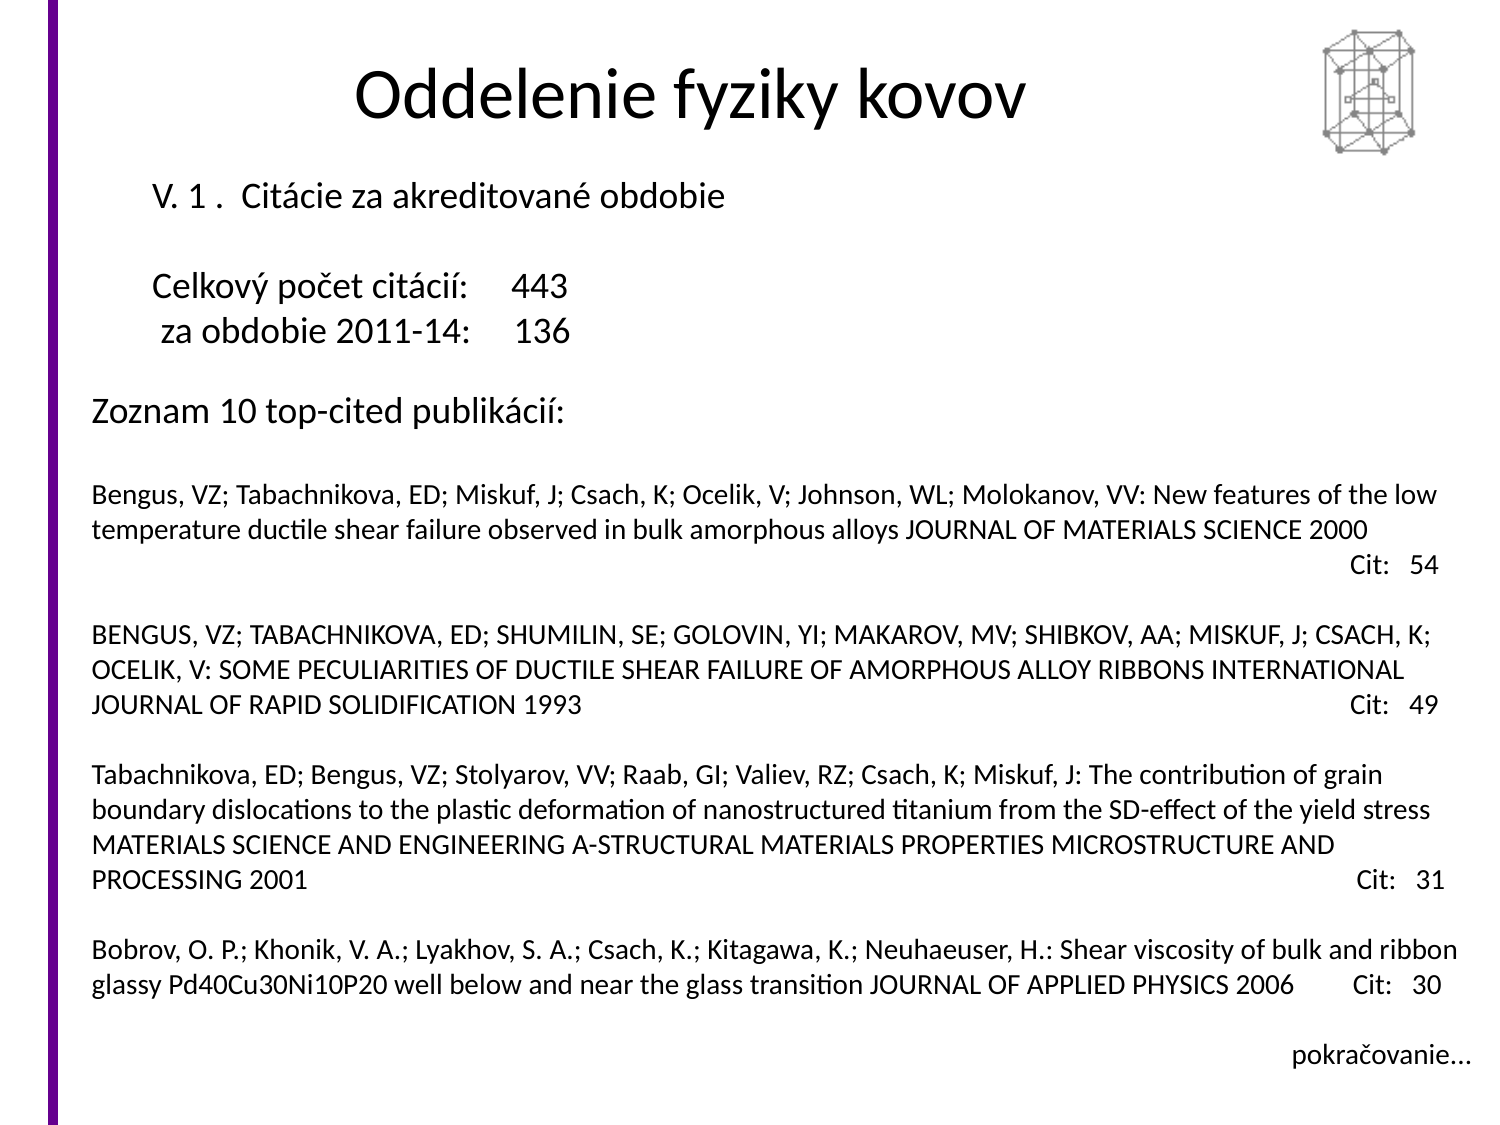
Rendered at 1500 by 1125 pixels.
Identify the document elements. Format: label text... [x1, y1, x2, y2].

text_box Zoznam 10 top-cited publikácií: Bengus, VZ; Tabachnikova, ED; Miskuf, J; Csach, K; Ocelik, V; Johnson, WL; Molokanov, VV: New features of the low temperature ductile shear failure observed in bulk amorphous alloys JOURNAL OF MATERIALS SCIENCE 2000 Cit: 54 BENGUS, VZ; TABACHNIKOVA, ED; SHUMILIN, SE; GOLOVIN, YI; MAKAROV, MV; SHIBKOV, AA; MISKUF, J; CSACH, K; OCELIK, V: SOME PECULIARITIES OF DUCTILE SHEAR FAILURE OF AMORPHOUS ALLOY RIBBONS INTERNATIONAL JOURNAL OF RAPID SOLIDIFICATION 1993 Cit: 49 Tabachnikova, ED; Bengus, VZ; Stolyarov, VV; Raab, GI; Valiev, RZ; Csach, K; Miskuf, J: The contribution of grain boundary dislocations to the plastic deformation of nanostructured titanium from the SD-effect of the yield stress MATERIALS SCIENCE AND ENGINEERING A-STRUCTURAL MATERIALS PROPERTIES MICROSTRUCTURE AND PROCESSING 2001 Cit: 31 Bobrov, O. P.; Khonik, V. A.; Lyakhov, S. A.; Csach, K.; Kitagawa, K.; Neuhaeuser, H.: Shear viscosity of bulk and ribbon glassy Pd40Cu30Ni10P20 well below and near the glass transition JOURNAL OF APPLIED PHYSICS 2006 Cit: 30 pokračovanie... [76, 378, 1500, 1078]
title Oddelenie fyziky kovov [324, 30, 1140, 149]
text_box V. 1 . Citácie za akreditované obdobie Celkový počet citácií: 443 za obdobie 2011-14: 136 [137, 163, 766, 404]
picture [1316, 23, 1429, 162]
